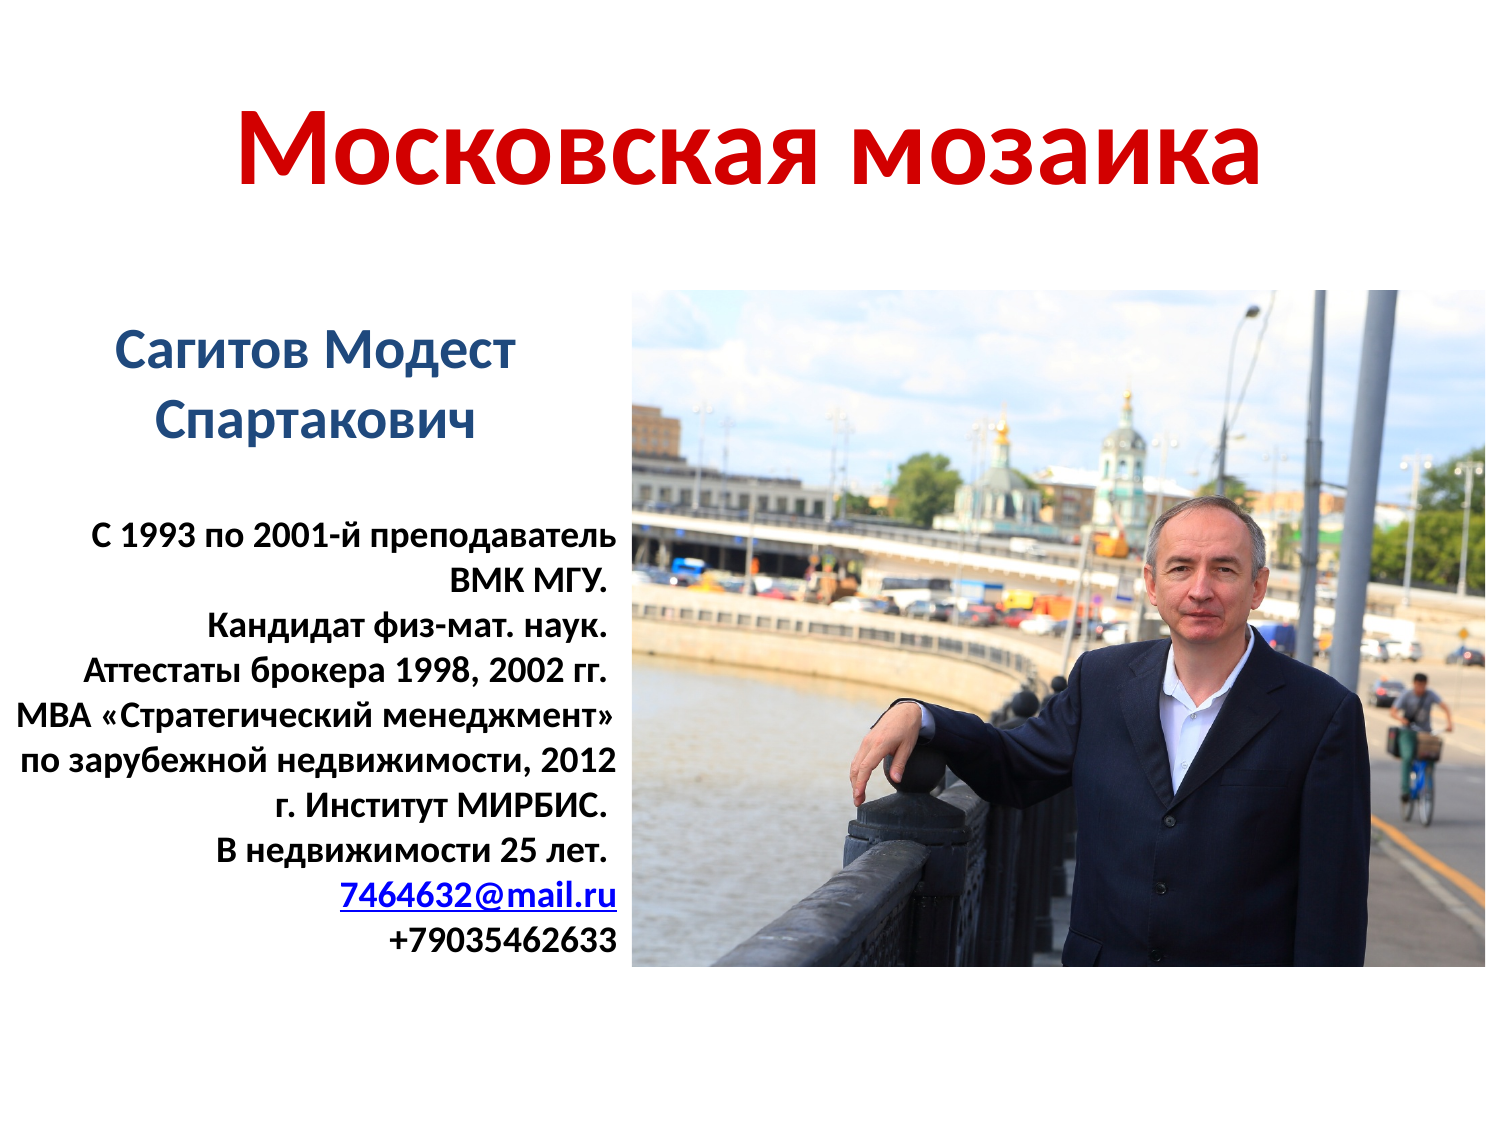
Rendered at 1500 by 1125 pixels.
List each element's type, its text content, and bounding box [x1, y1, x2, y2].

title Московская мозаика [112, 19, 1388, 261]
picture [631, 290, 1486, 967]
text_box Сагитов Модест Спартакович С 1993 по 2001-й преподаватель ВМК МГУ. Кандидат физ-мат. наук. Аттестаты брокера 1998, 2002 гг. МВА «Стратегический менеджмент» по зарубежной недвижимости, 2012 г. Институт МИРБИС. В недвижимости 25 лет. 7464632@mail.ru +79035462633 [0, 301, 634, 1059]
